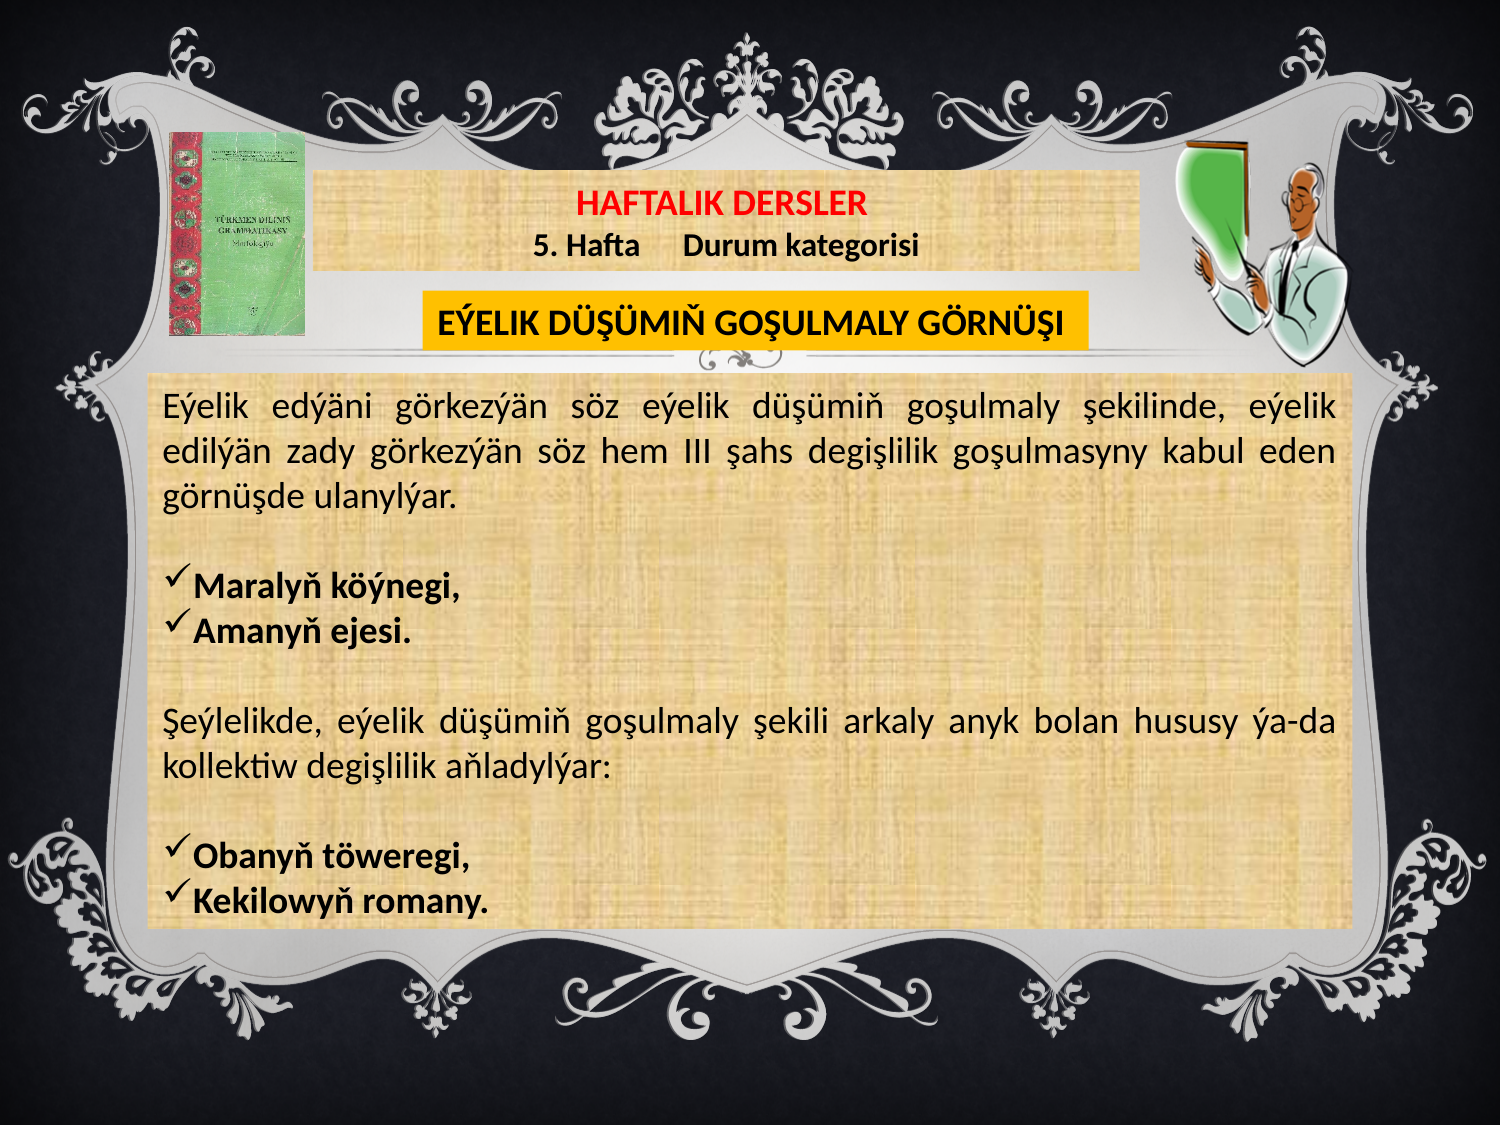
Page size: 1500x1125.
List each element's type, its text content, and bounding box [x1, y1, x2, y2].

picture [0, 0, 1500, 1125]
text_box HAFTALIK DERSLER 5. Hafta Durum kategorisi [312, 170, 1140, 271]
text_box Eýelik edýäni görkezýän söz eýelik düşümiň goşulmaly şekilinde, eýelik edilýän zady görkezýän söz hem III şahs degişlilik goşulmasyny kabul eden görnüşde ulanylýar. Maralyň köýnegi, Amanyň ejesi. Şeýlelikde, eýelik düşümiň goşulmaly şekili arkaly anyk bolan hususy ýa-da kollektiw degişlilik aňladylýar: Obanyň töweregi, Kekilowyň romany. [147, 373, 1353, 929]
text_box EÝELIK DÜŞÜMIŇ GOŞULMALY GÖRNÜŞI [422, 290, 1089, 351]
